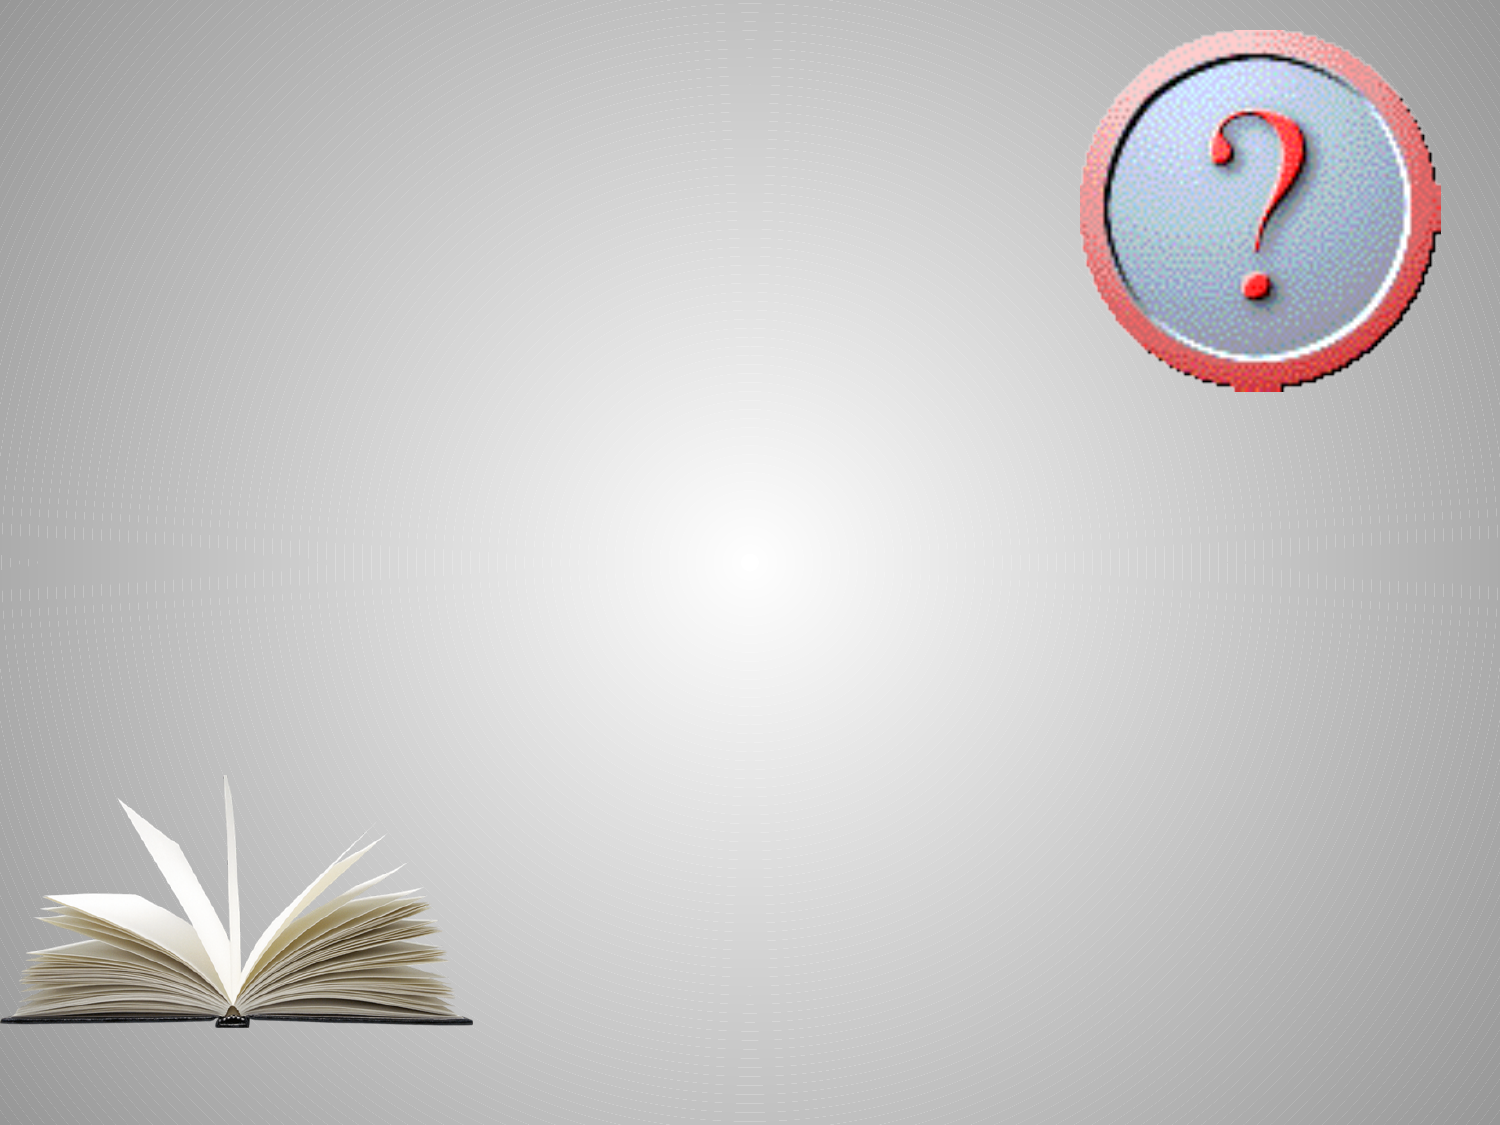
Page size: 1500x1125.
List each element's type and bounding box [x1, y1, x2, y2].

picture [0, 775, 473, 1028]
picture [1080, 30, 1442, 392]
